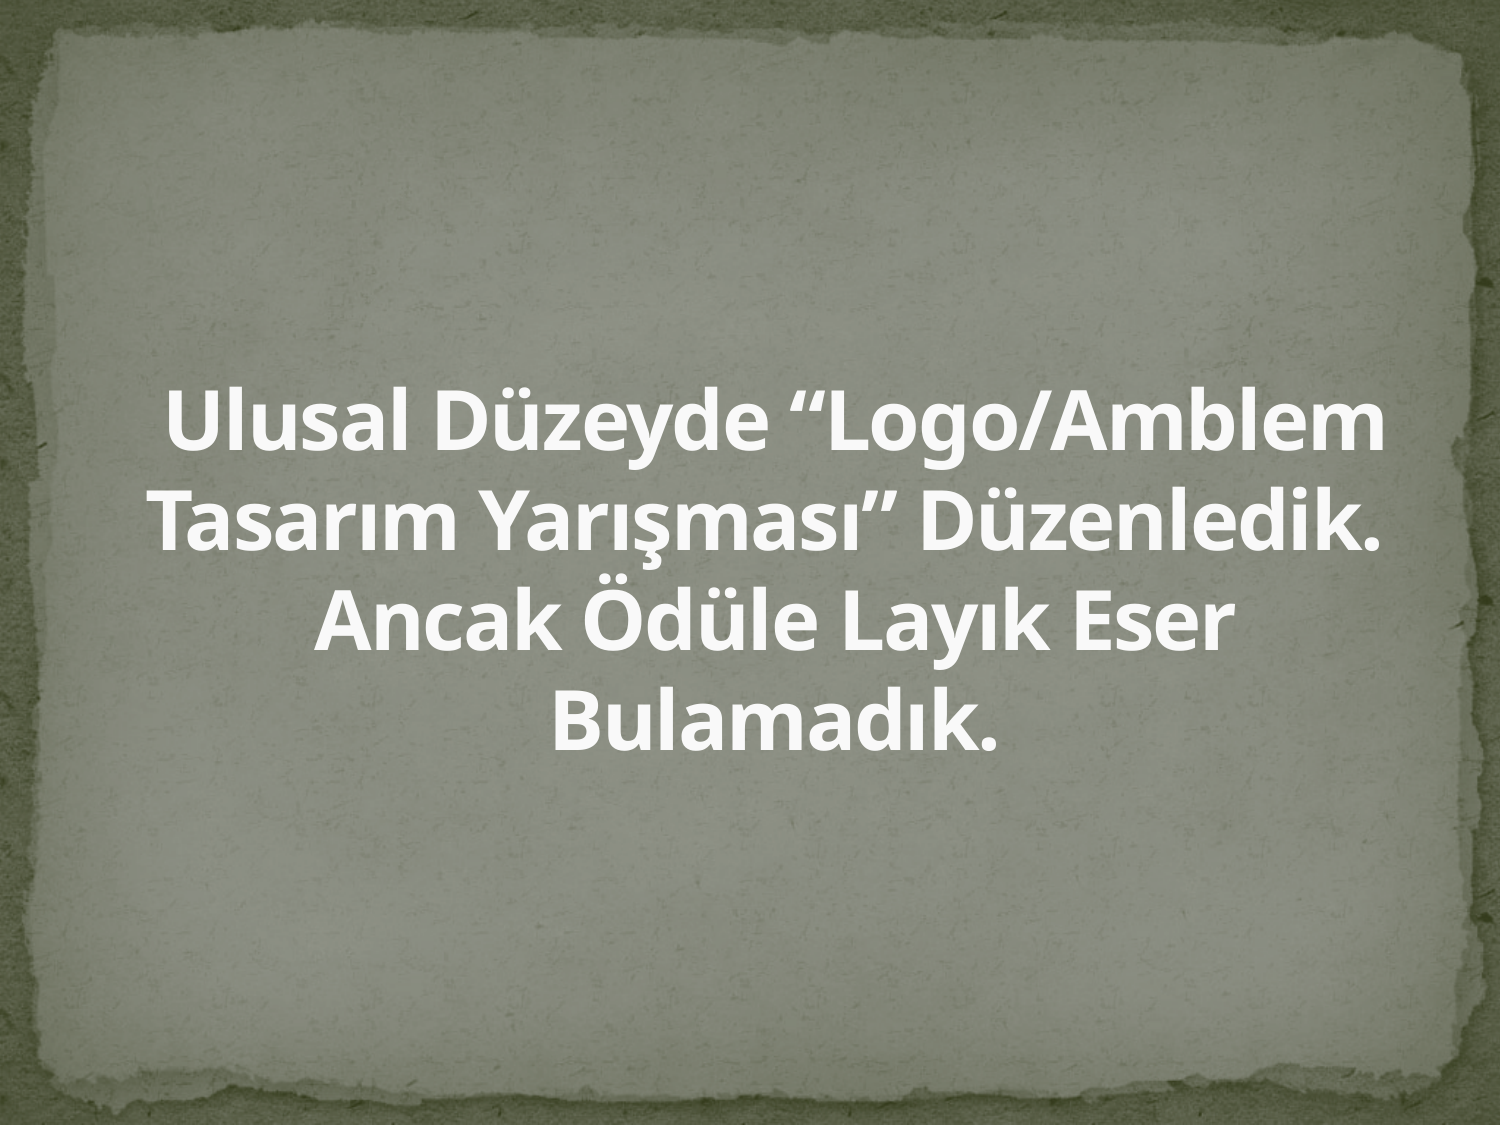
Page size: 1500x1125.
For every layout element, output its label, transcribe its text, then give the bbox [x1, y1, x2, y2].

title Ulusal Düzeyde “Logo/Amblem Tasarım Yarışması” Düzenledik. Ancak Ödüle Layık Eser Bulamadık. [100, 574, 1451, 775]
